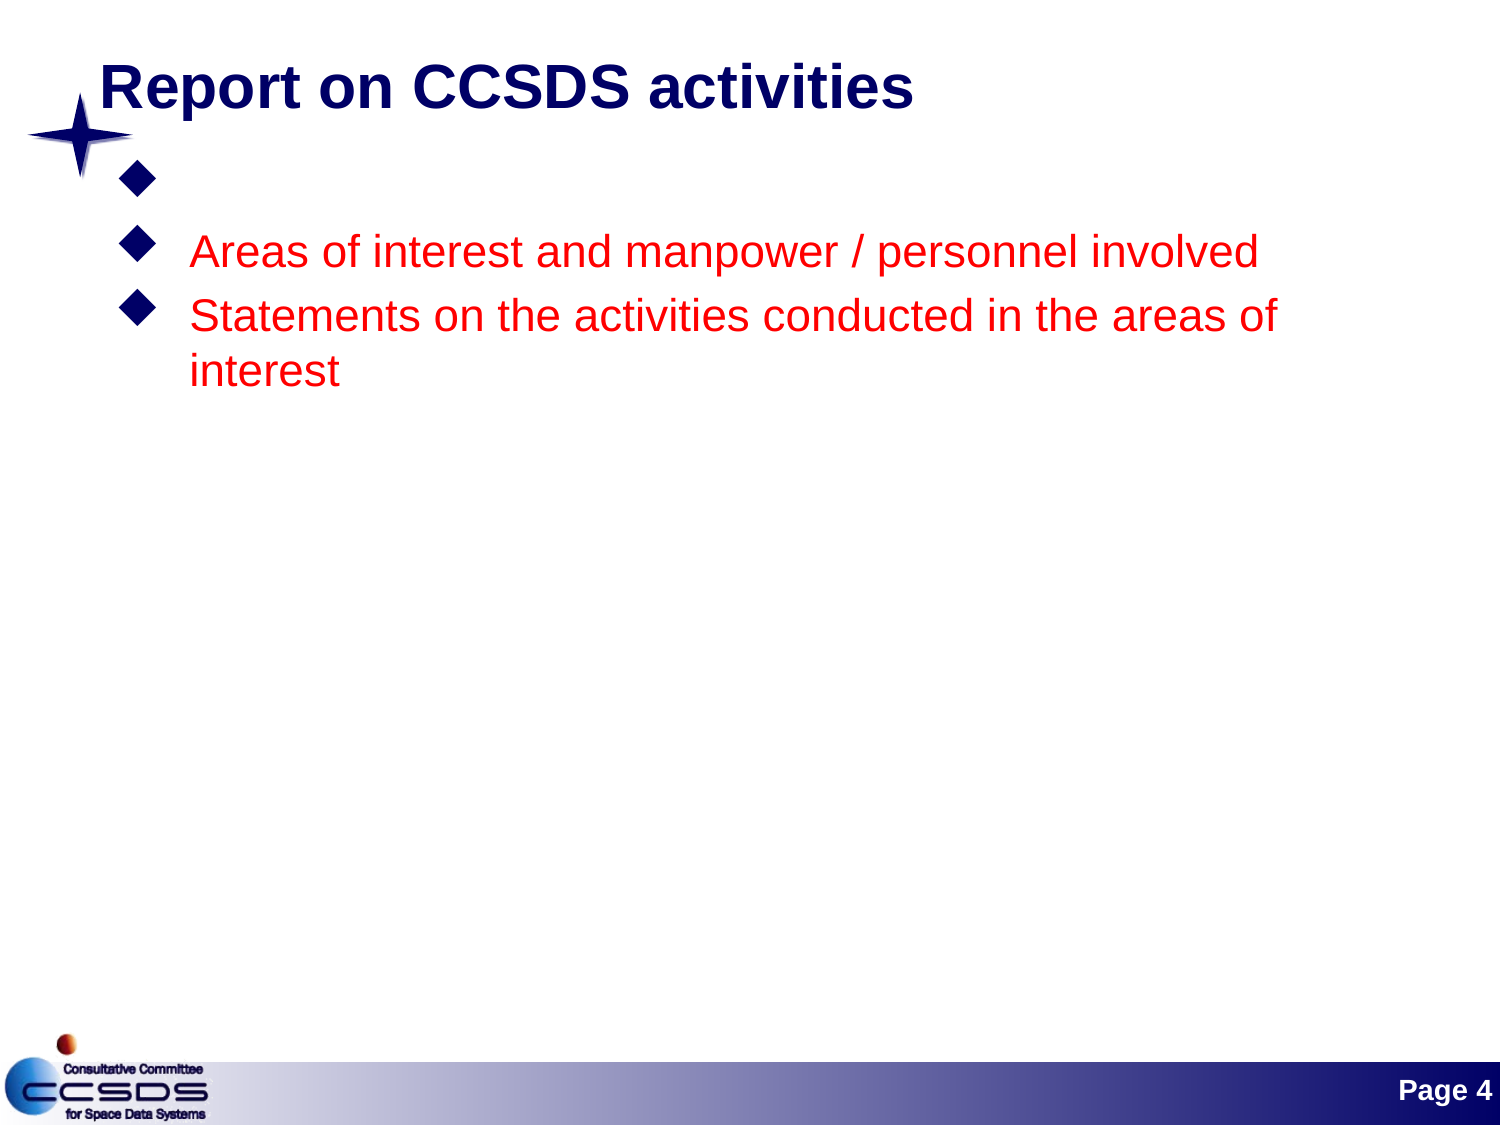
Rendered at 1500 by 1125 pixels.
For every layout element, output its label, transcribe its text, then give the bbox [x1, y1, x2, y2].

picture [0, 1031, 213, 1125]
title Report on CCSDS activities [99, 49, 1413, 123]
list Areas of interest and manpower / personnel involved Statements on the activities conducted in the areas of interest [99, 149, 1417, 988]
